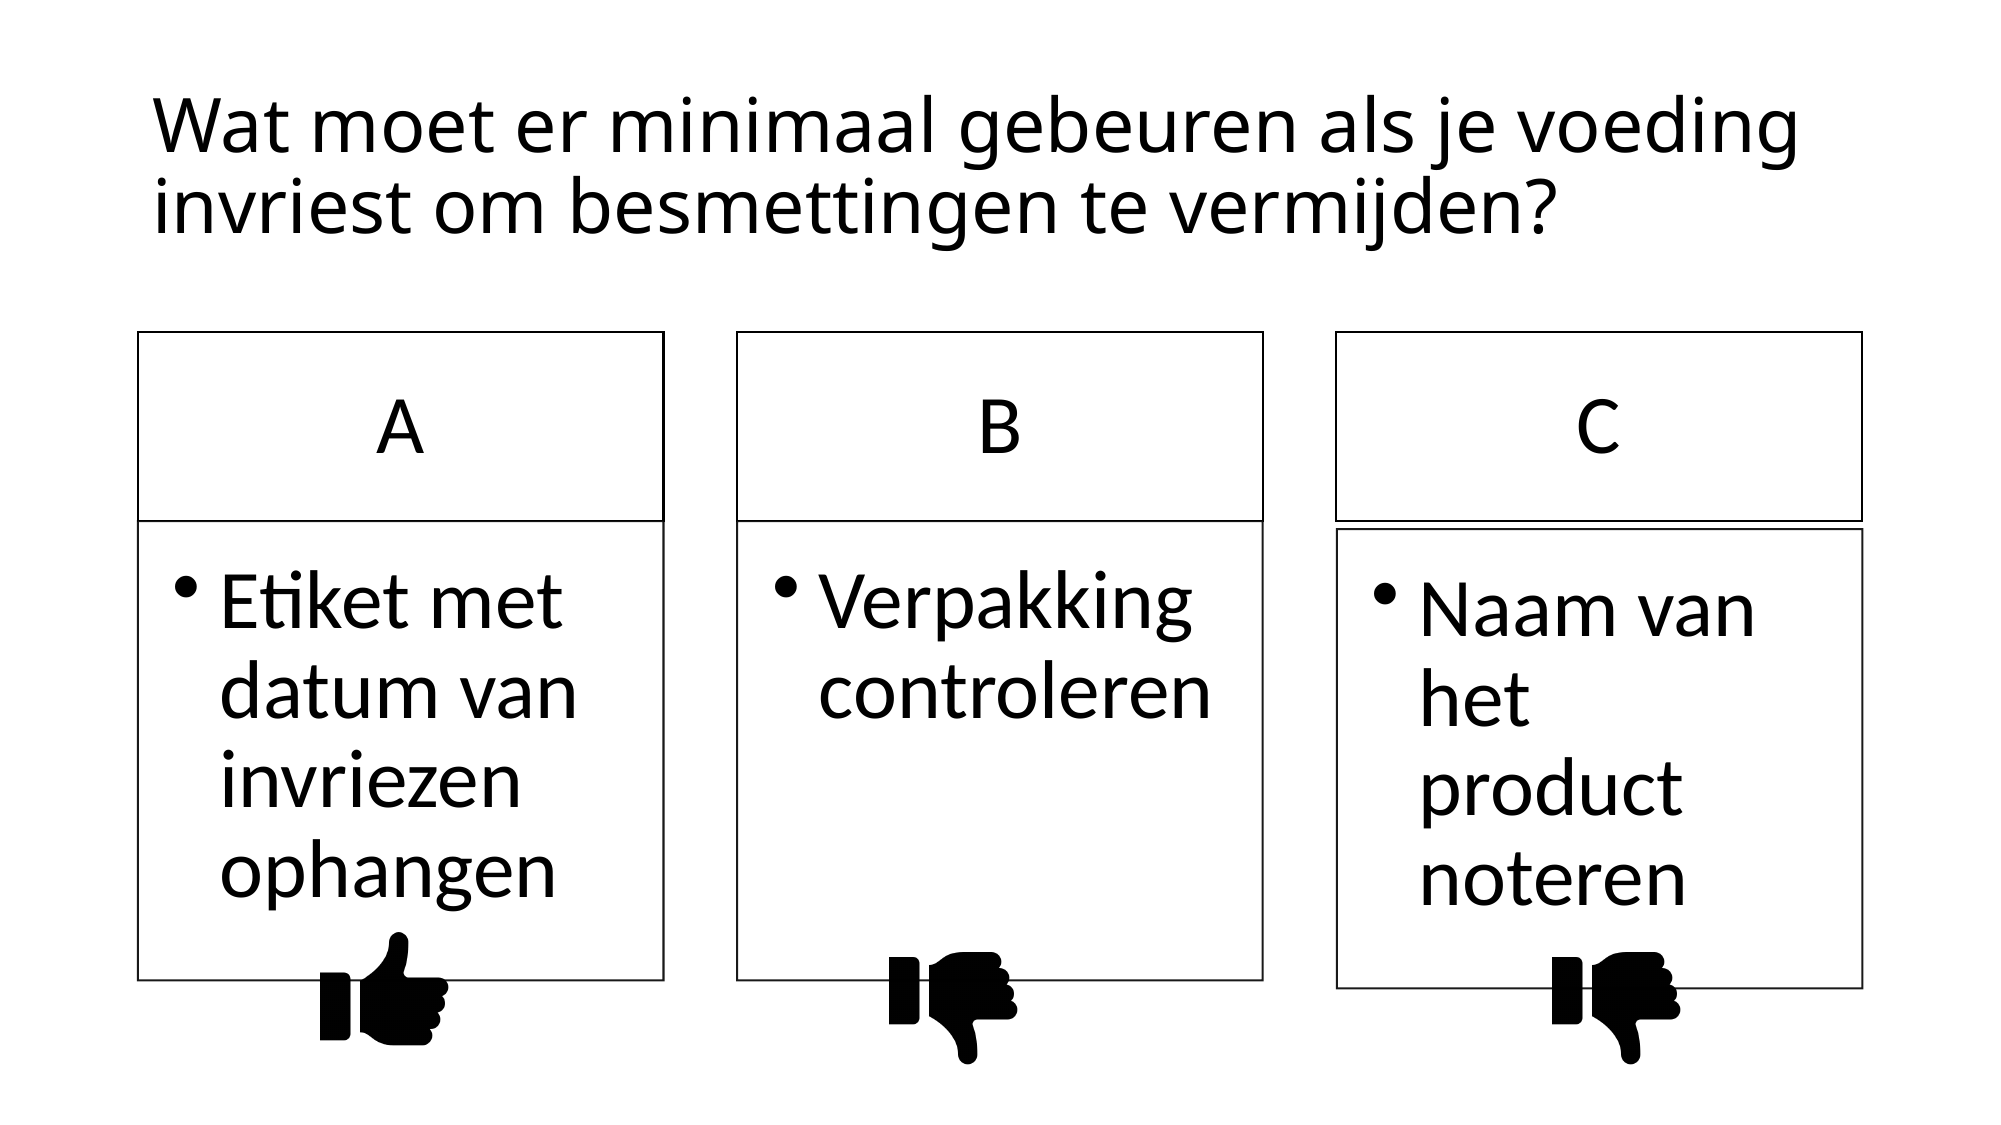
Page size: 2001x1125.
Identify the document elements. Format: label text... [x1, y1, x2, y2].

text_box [307, 911, 1693, 1085]
title Wat moet er minimaal gebeuren als je voeding invriest om besmettingen te vermijden? [137, 59, 1863, 278]
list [137, 299, 1863, 1014]
